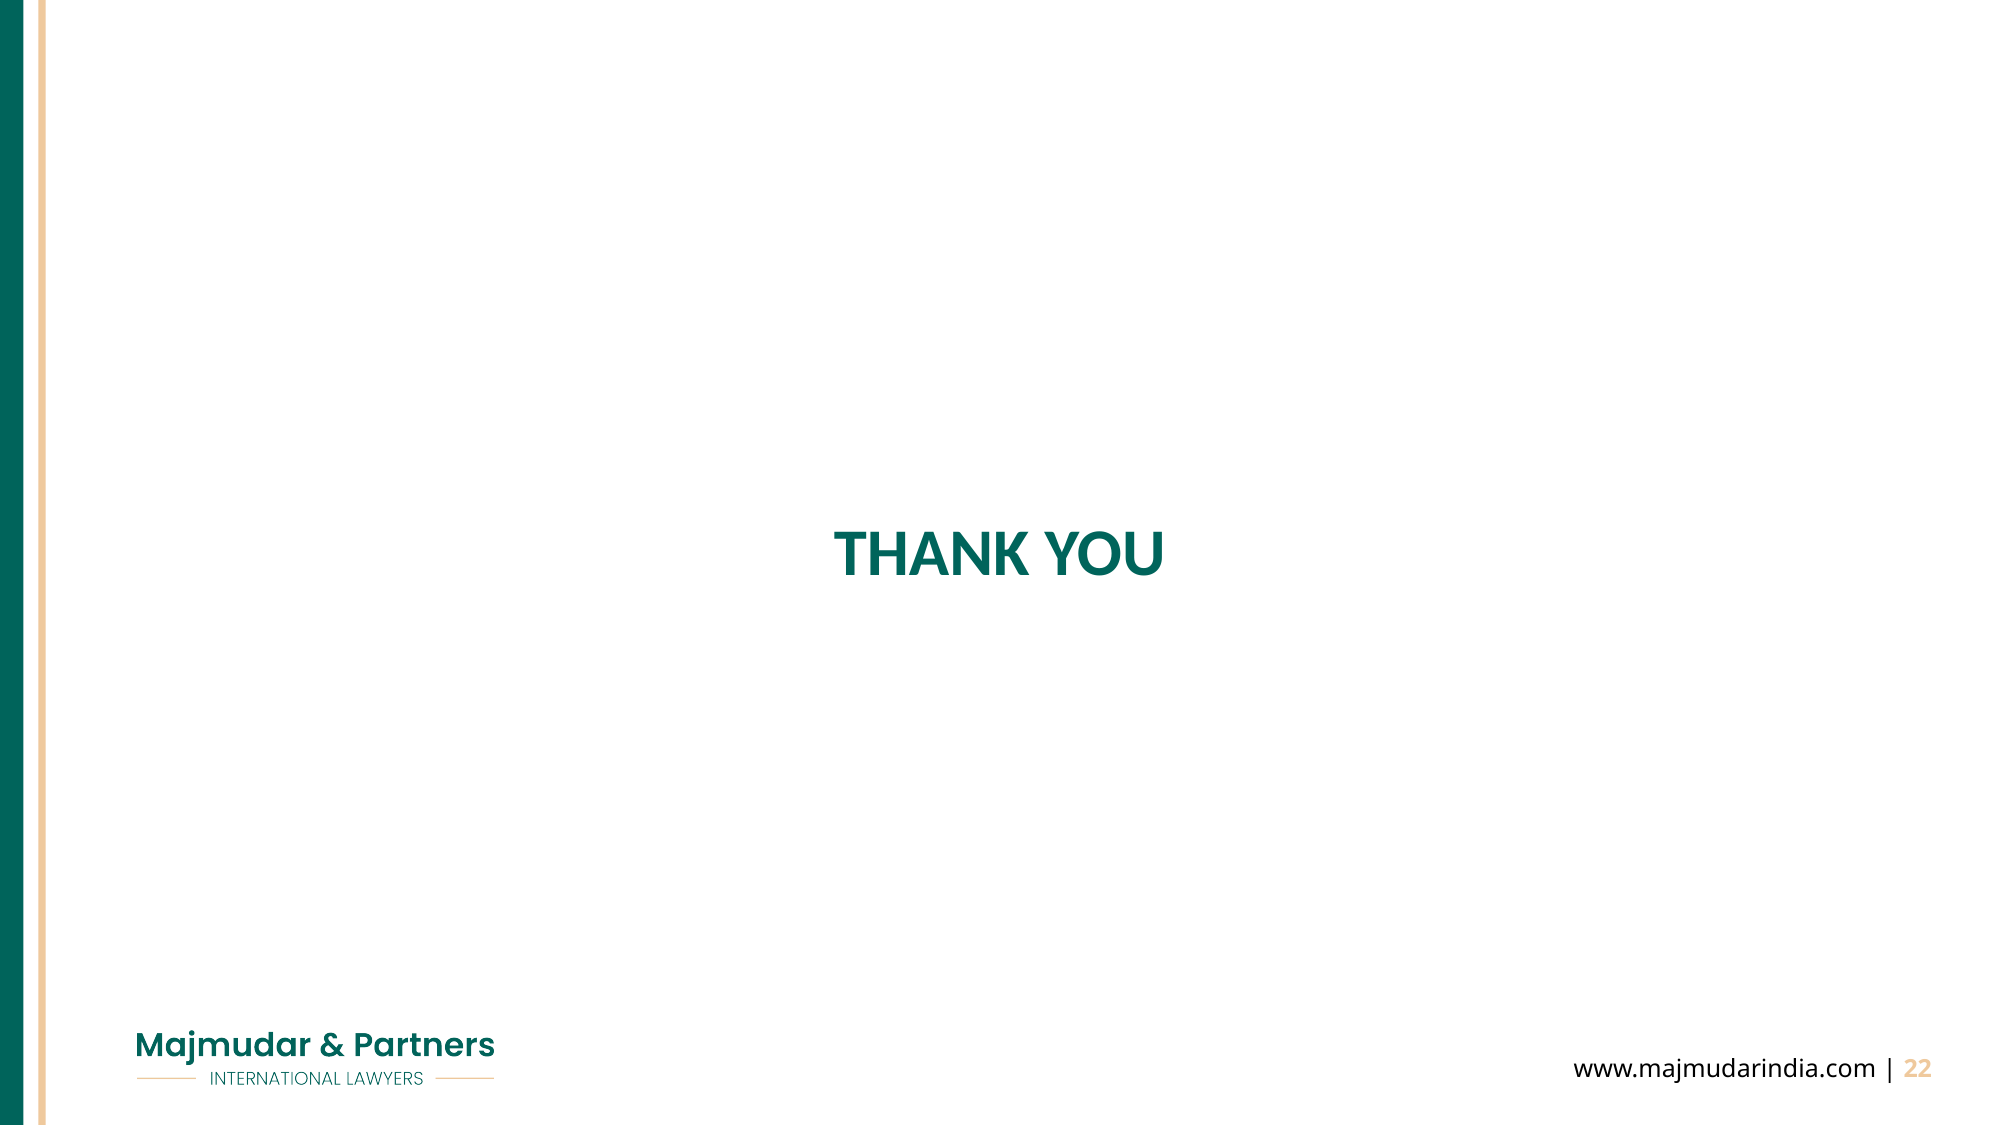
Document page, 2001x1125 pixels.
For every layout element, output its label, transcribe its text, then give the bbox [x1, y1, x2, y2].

picture [137, 1030, 494, 1085]
title THANK YOU [127, 510, 1872, 615]
